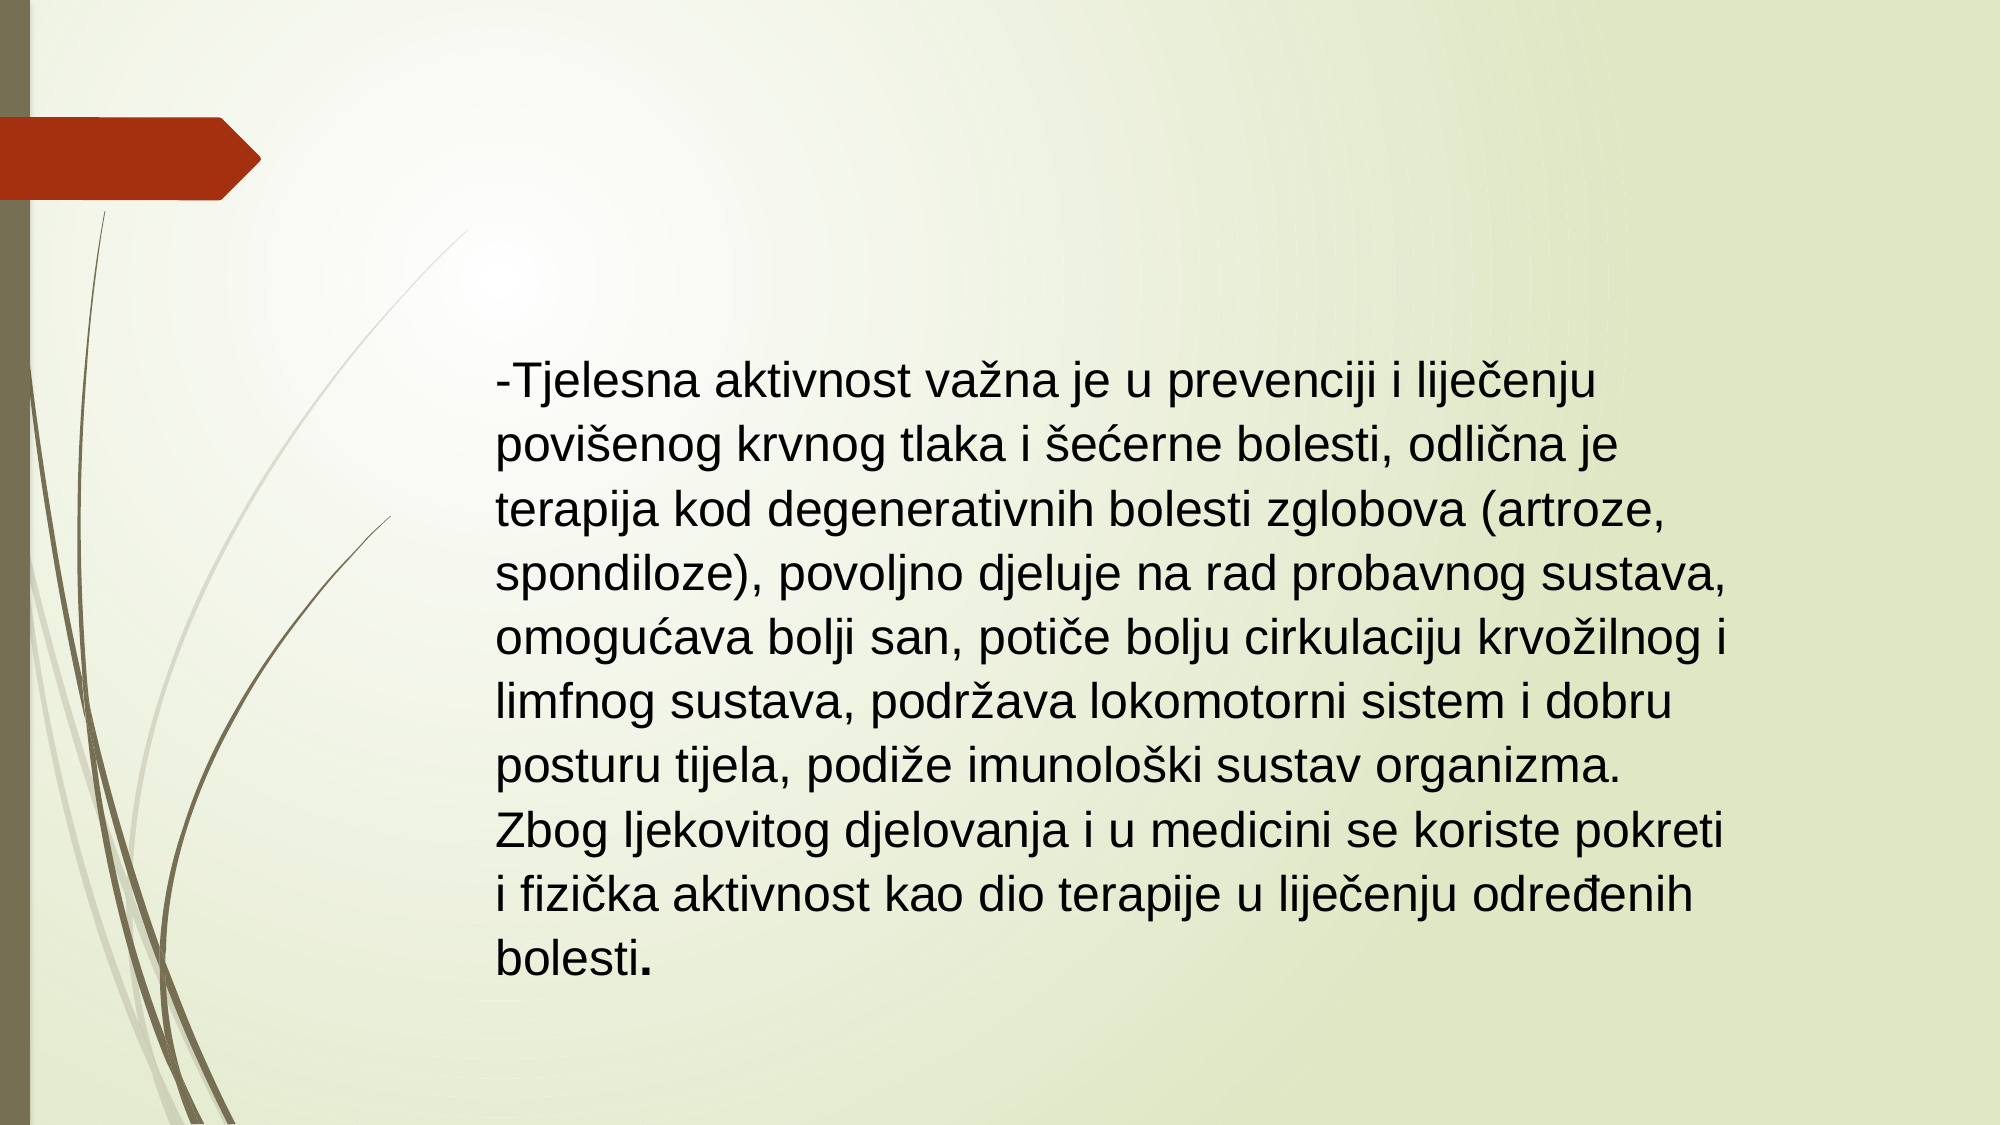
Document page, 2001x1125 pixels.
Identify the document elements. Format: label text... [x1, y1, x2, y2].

text_box -Tjelesna aktivnost važna je u prevenciji i liječenju povišenog krvnog tlaka i šećerne bolesti, odlična je terapija kod degenerativnih bolesti zglobova (artroze, spondiloze), povoljno djeluje na rad probavnog sustava, omogućava bolji san, potiče bolju cirkulaciju krvožilnog i limfnog sustava, podržava lokomotorni sistem i dobru posturu tijela, podiže imunološki sustav organizma. Zbog ljekovitog djelovanja i u medicini se koriste pokreti i fizička aktivnost kao dio terapije u liječenju određenih bolesti. [480, 336, 1748, 993]
